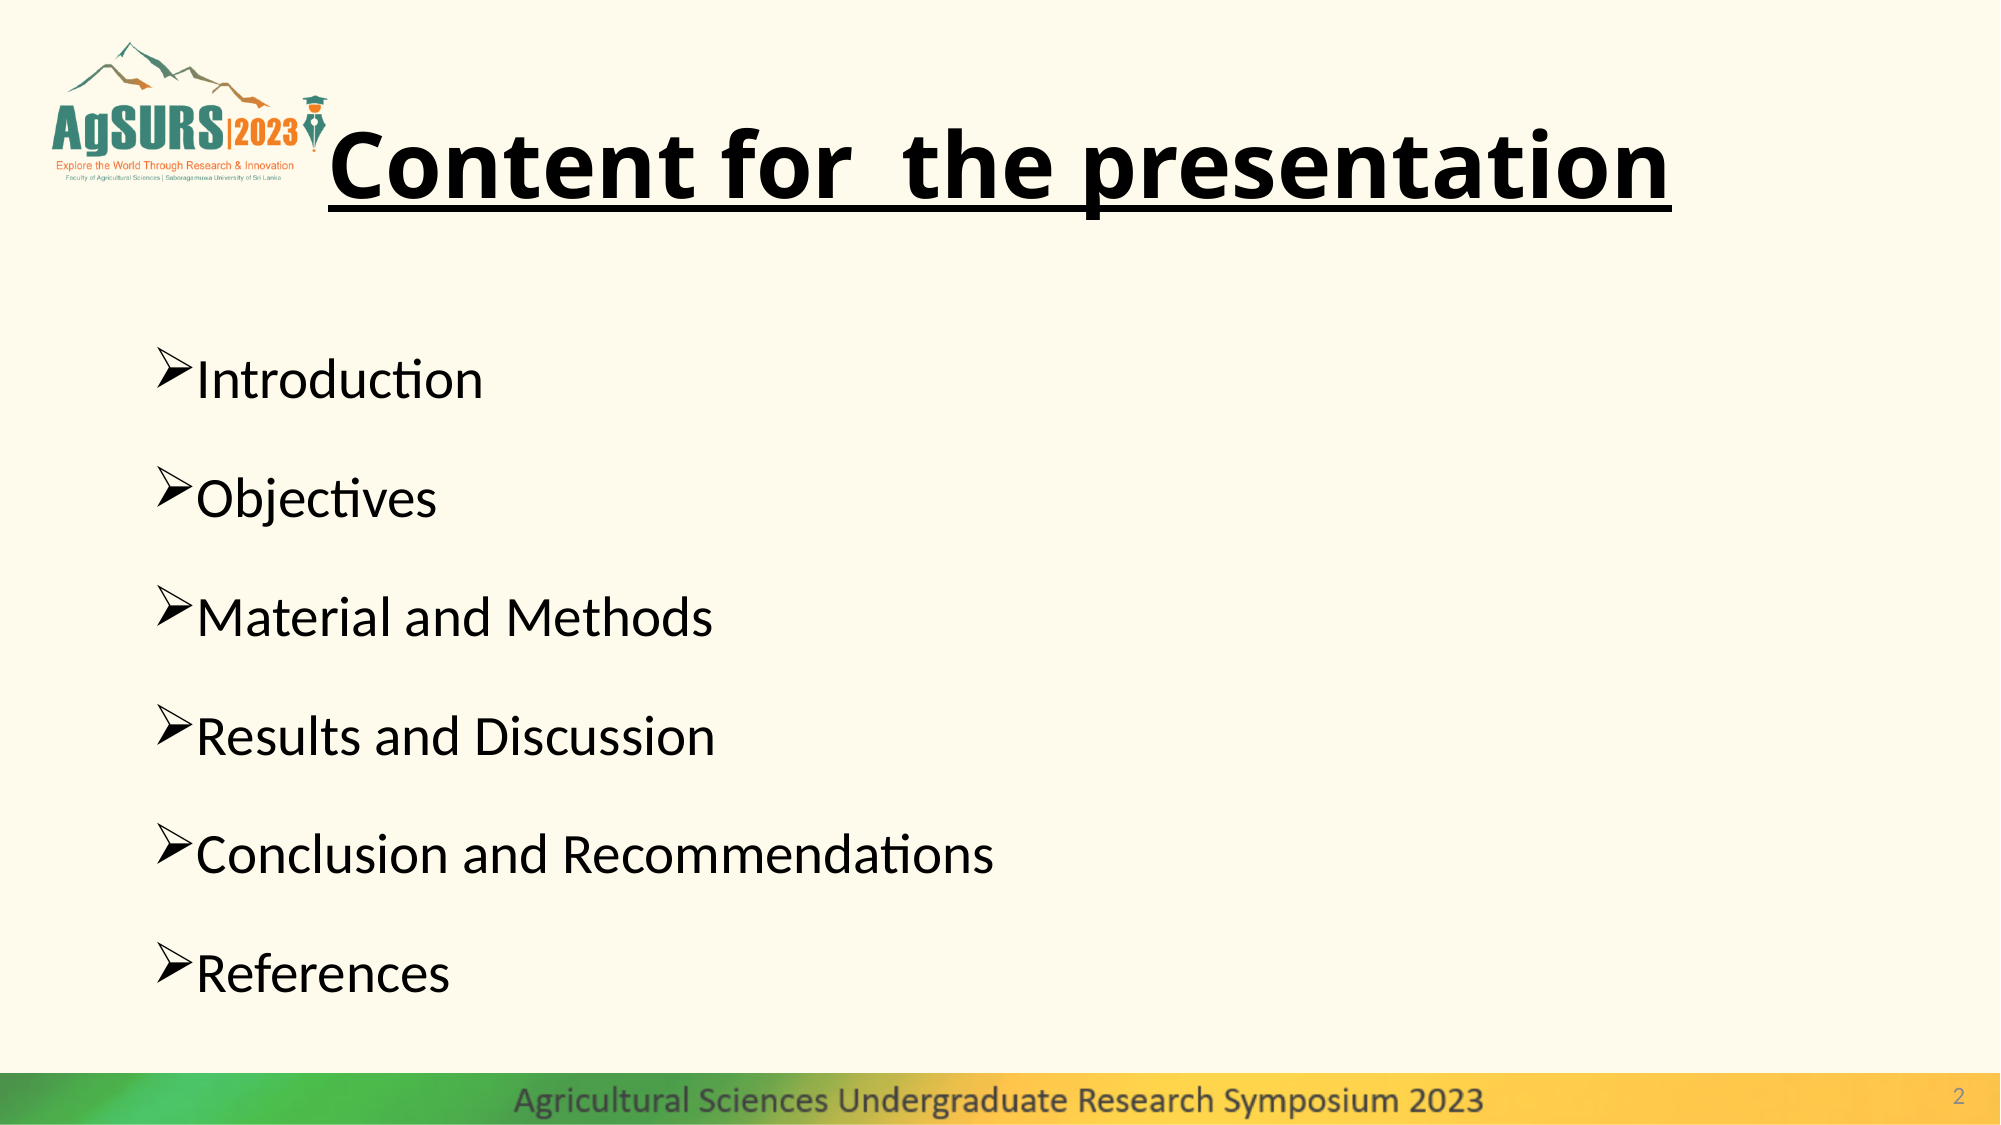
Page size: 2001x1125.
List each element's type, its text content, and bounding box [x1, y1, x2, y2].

title Content for the presentation [137, 59, 1863, 278]
slide_number 2 [1530, 1065, 1981, 1125]
list Introduction Objectives Material and Methods Results and Discussion Conclusion and Recommendations References [137, 299, 1863, 1014]
picture [0, 0, 2000, 1125]
